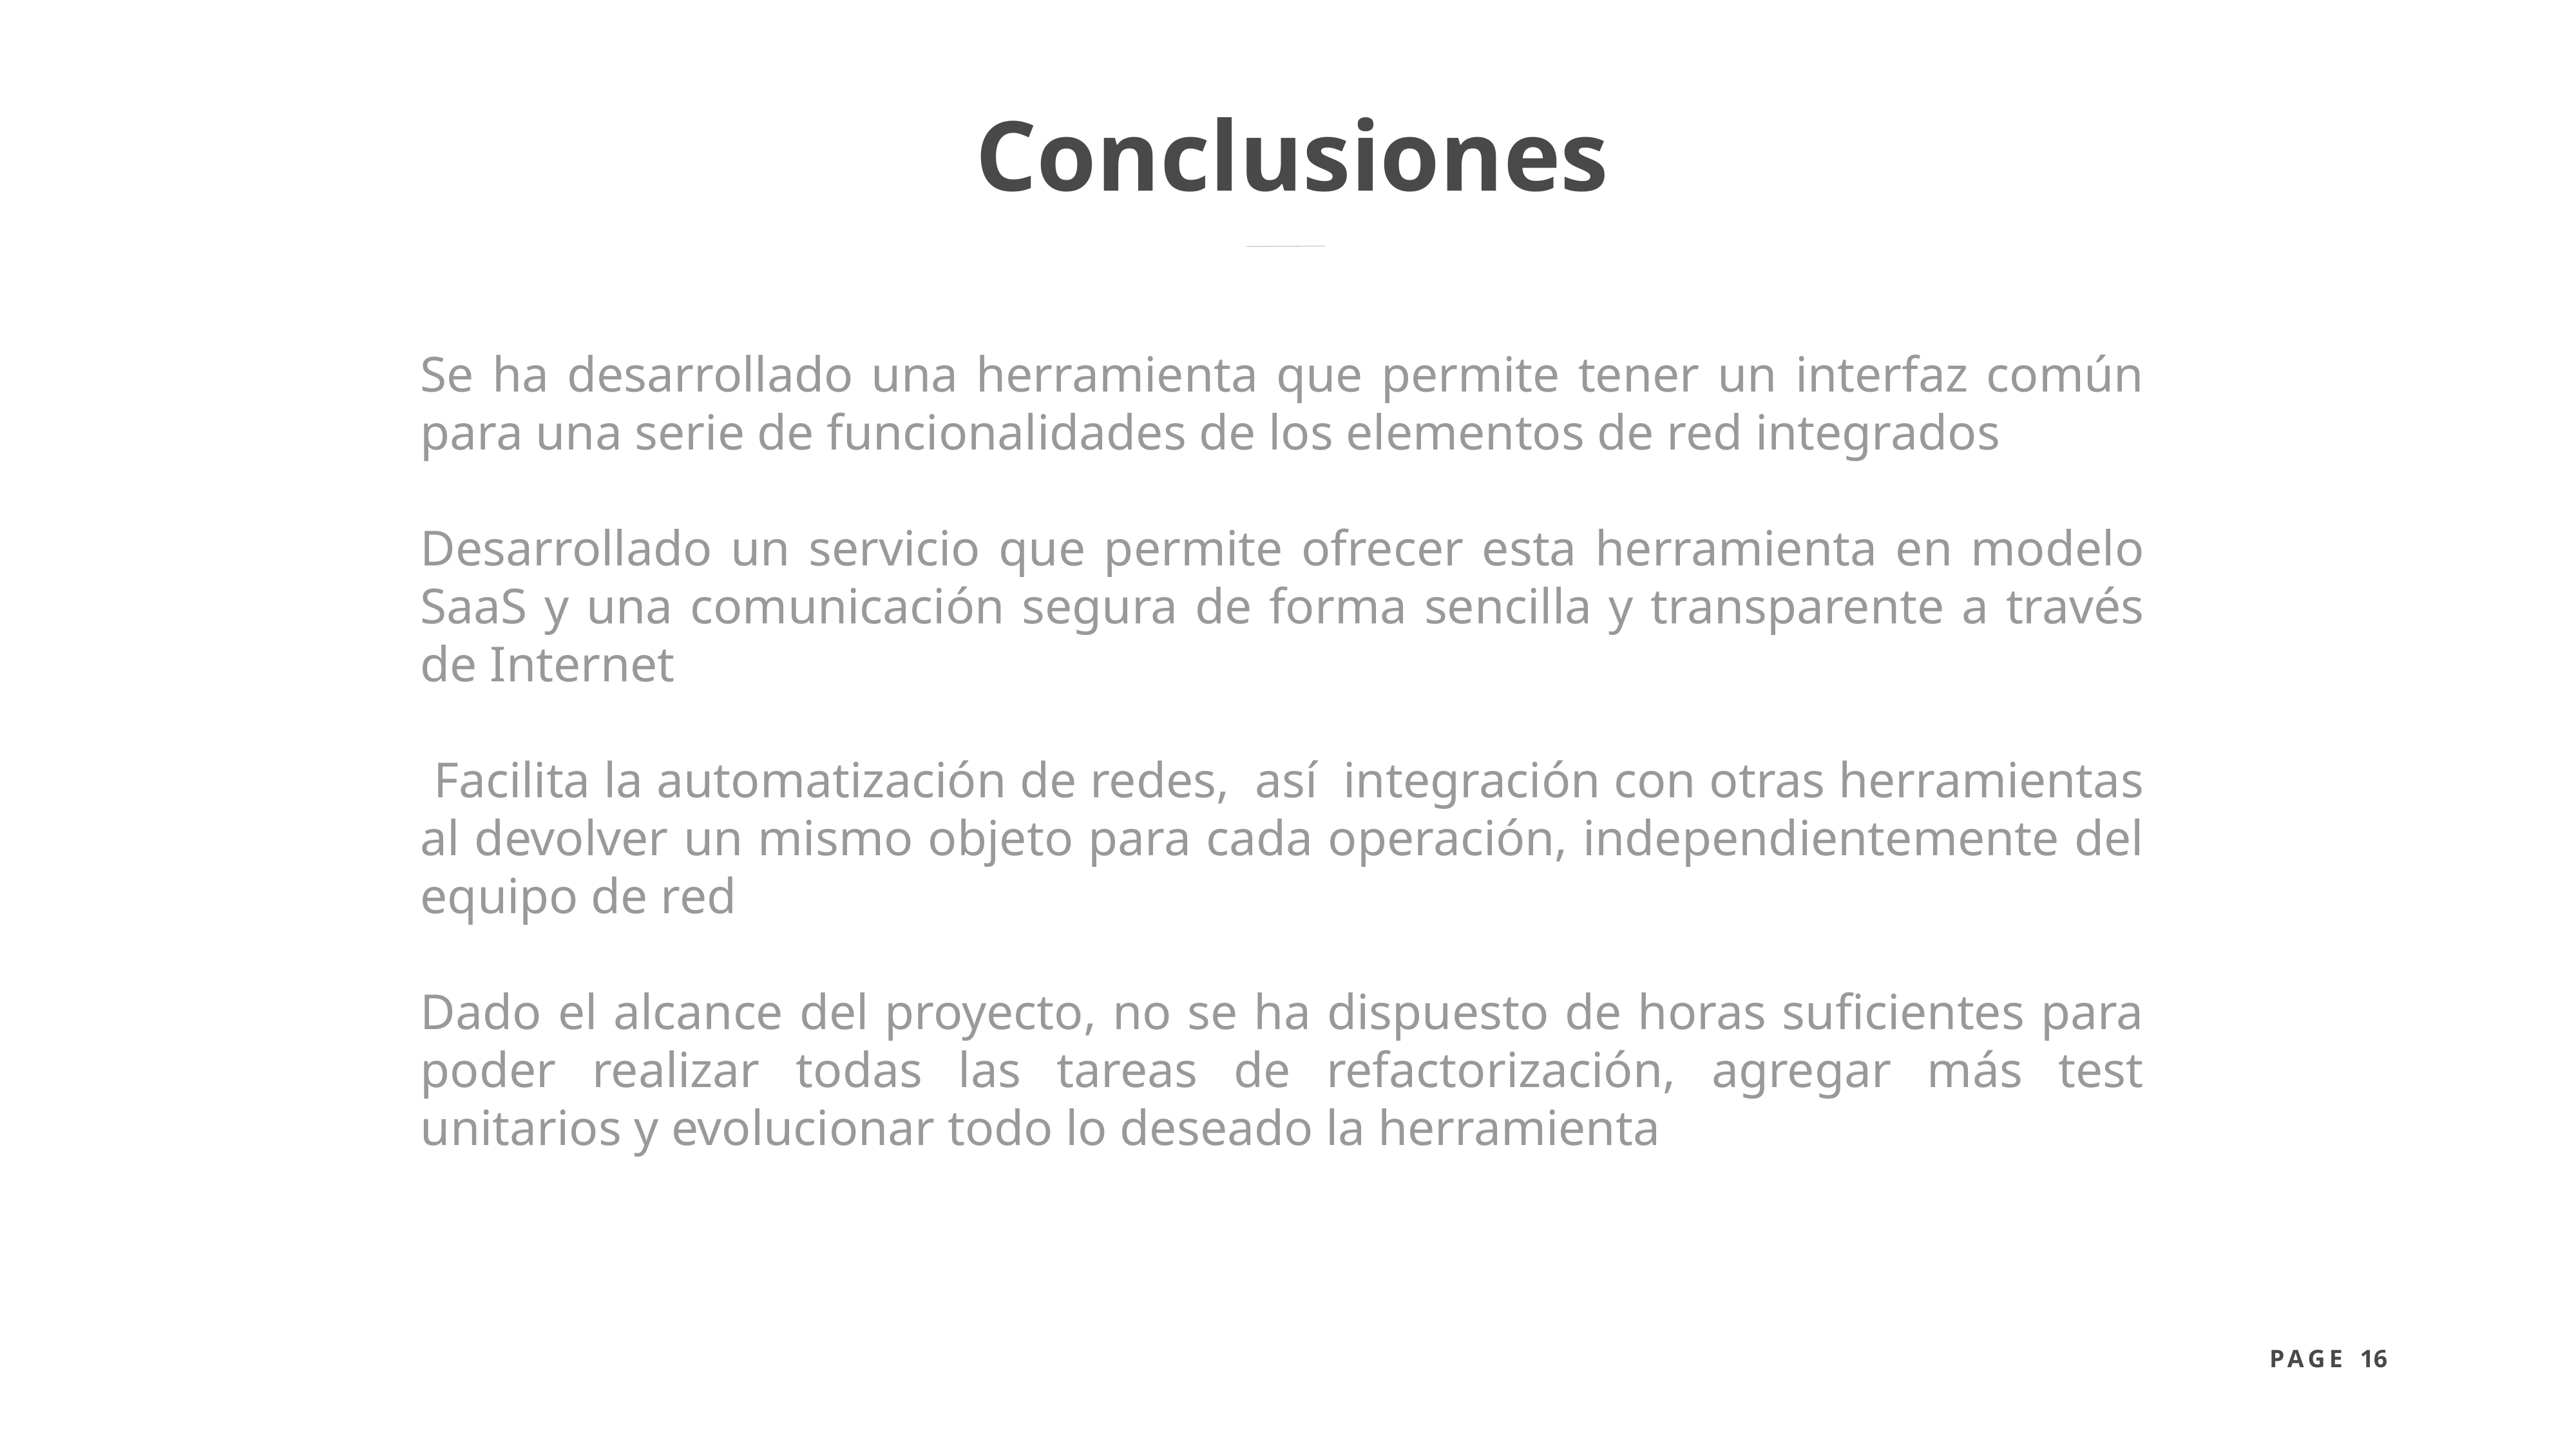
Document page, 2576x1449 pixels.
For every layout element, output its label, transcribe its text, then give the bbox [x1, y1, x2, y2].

text_box Se ha desarrollado una herramienta que permite tener un interfaz común para una serie de funcionalidades de los elementos de red integrados Desarrollado un servicio que permite ofrecer esta herramienta en modelo SaaS y una comunicación segura de forma sencilla y transparente a través de Internet Facilita la automatización de redes, así integración con otras herramientas al devolver un mismo objeto para cada operación, independientemente del equipo de red Dado el alcance del proyecto, no se ha dispuesto de horas suficientes para poder realizar todas las tareas de refactorización, agregar más test unitarios y evolucionar todo lo deseado la herramienta [410, 339, 2173, 1218]
text_box Conclusiones [975, 93, 1609, 210]
